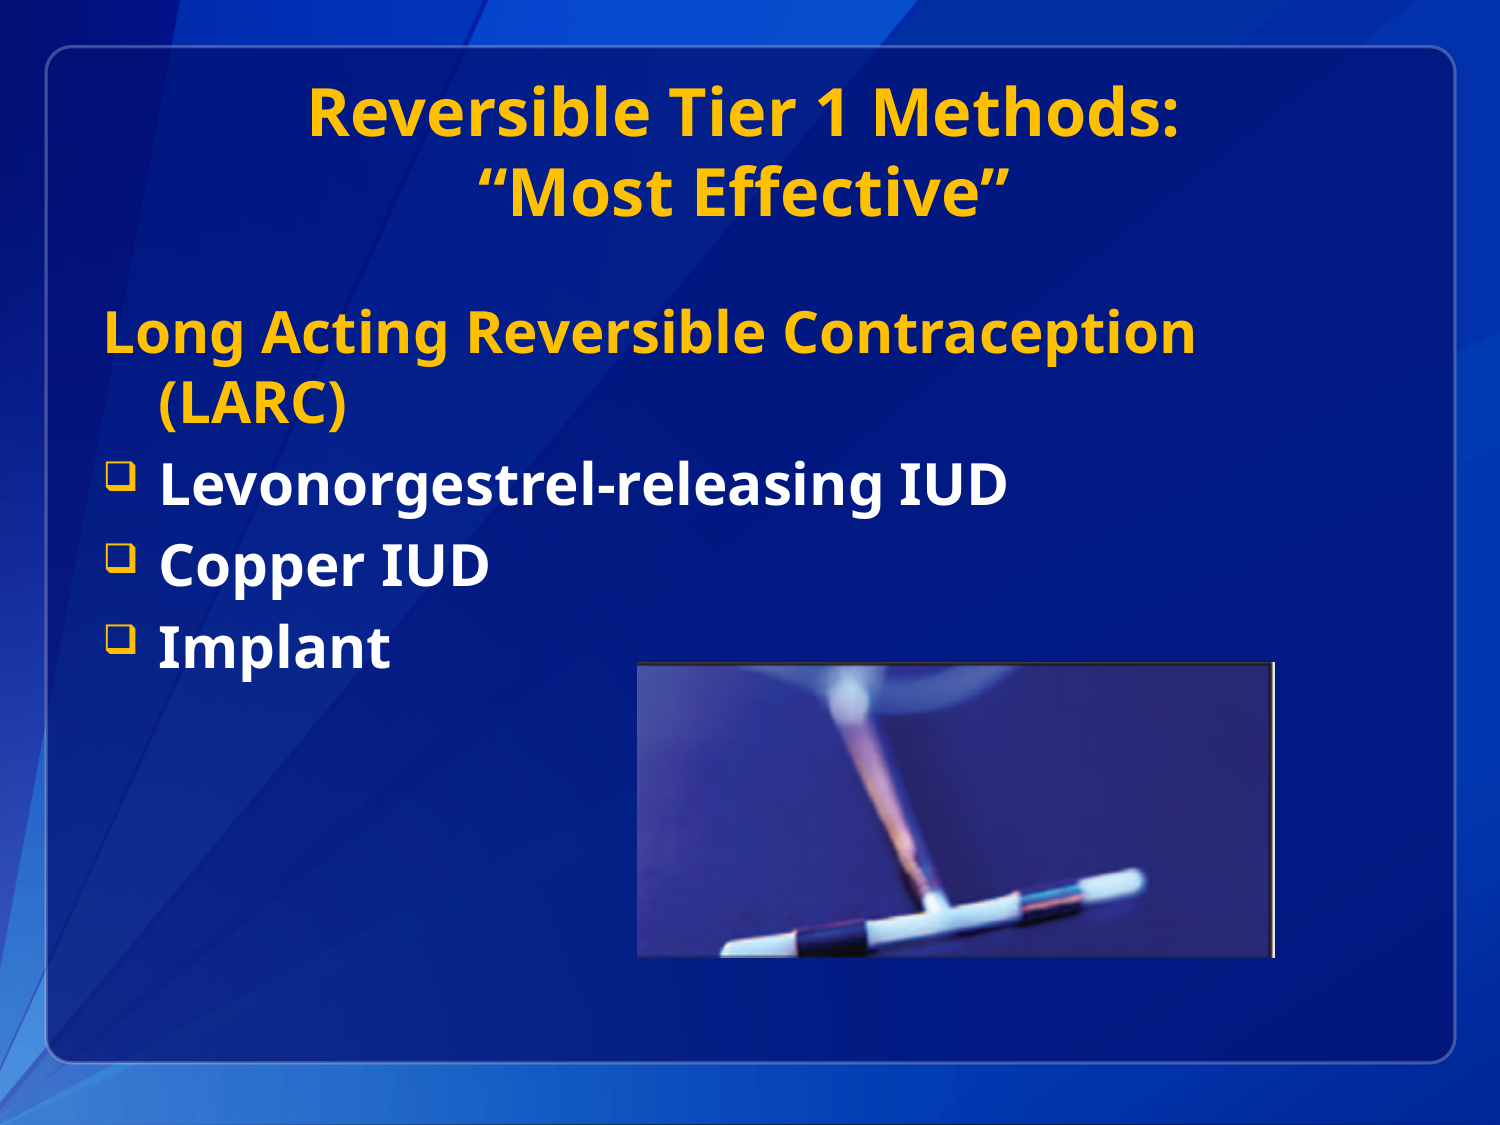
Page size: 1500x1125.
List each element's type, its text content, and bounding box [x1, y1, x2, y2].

list Long Acting Reversible Contraception (LARC) Levonorgestrel-releasing IUD Copper IUD Implant [87, 287, 1400, 1038]
title Reversible Tier 1 Methods: “Most Effective” [100, 62, 1389, 287]
picture [0, 0, 1500, 1125]
